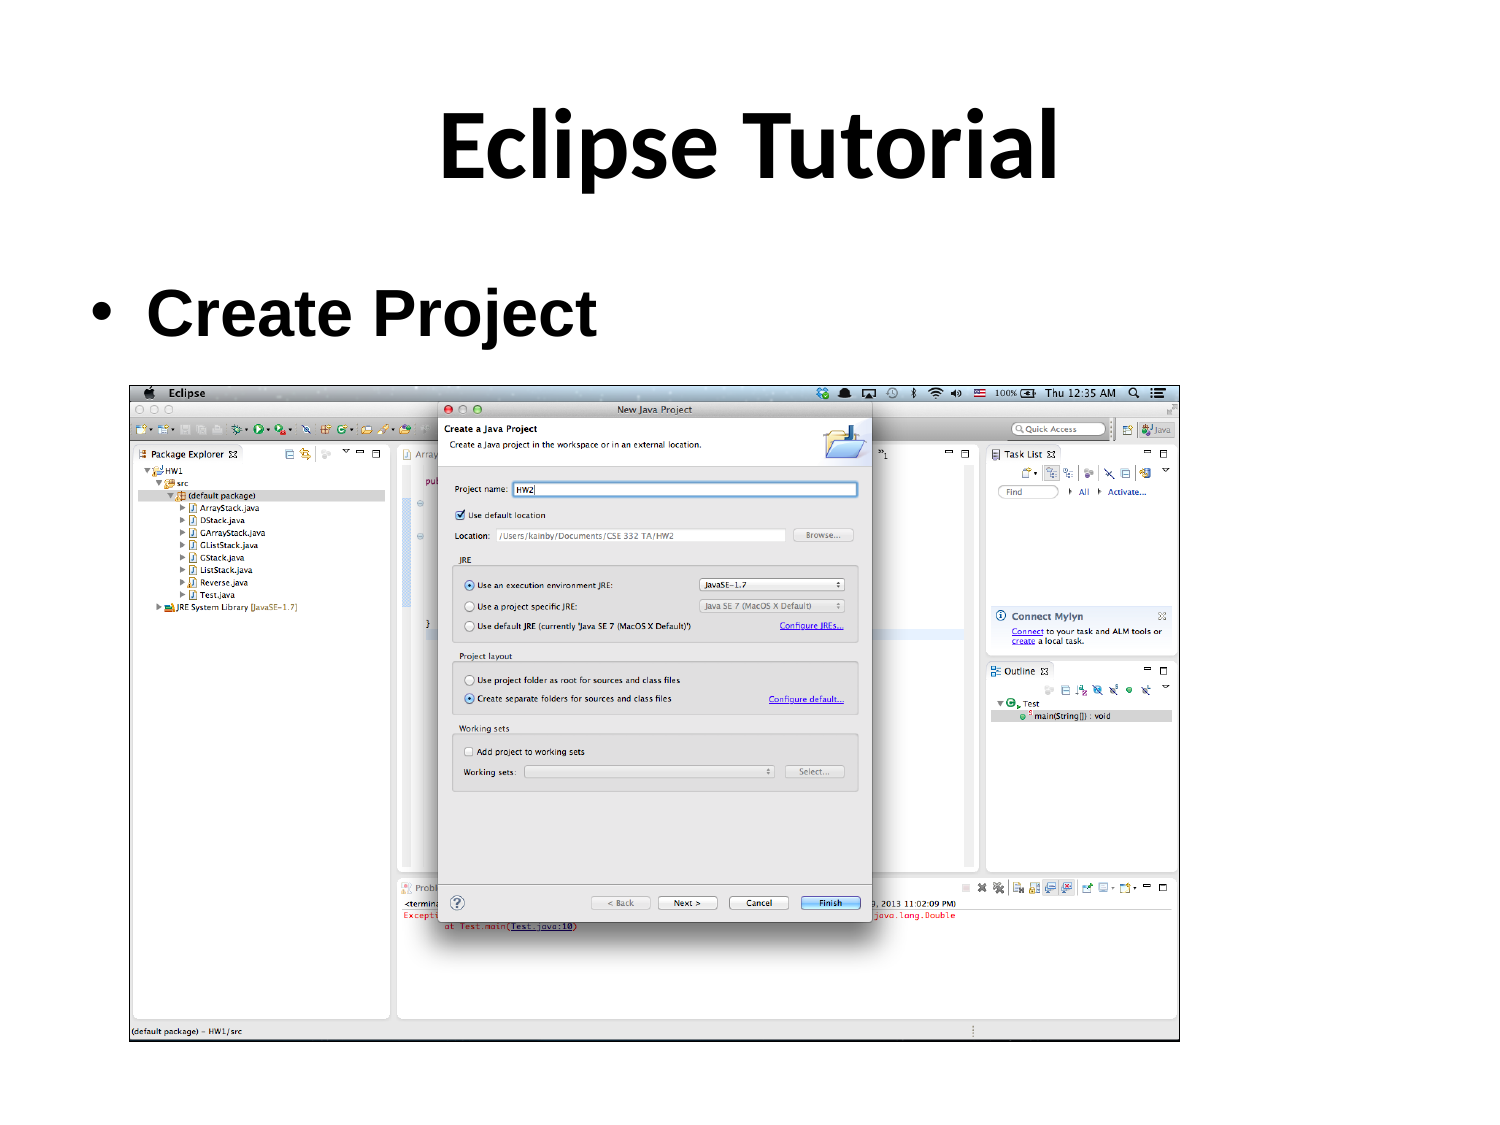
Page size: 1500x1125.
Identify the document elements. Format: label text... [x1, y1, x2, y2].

title Eclipse Tutorial [75, 45, 1425, 233]
picture [128, 385, 1180, 1043]
list Create Project [75, 262, 1425, 1005]
